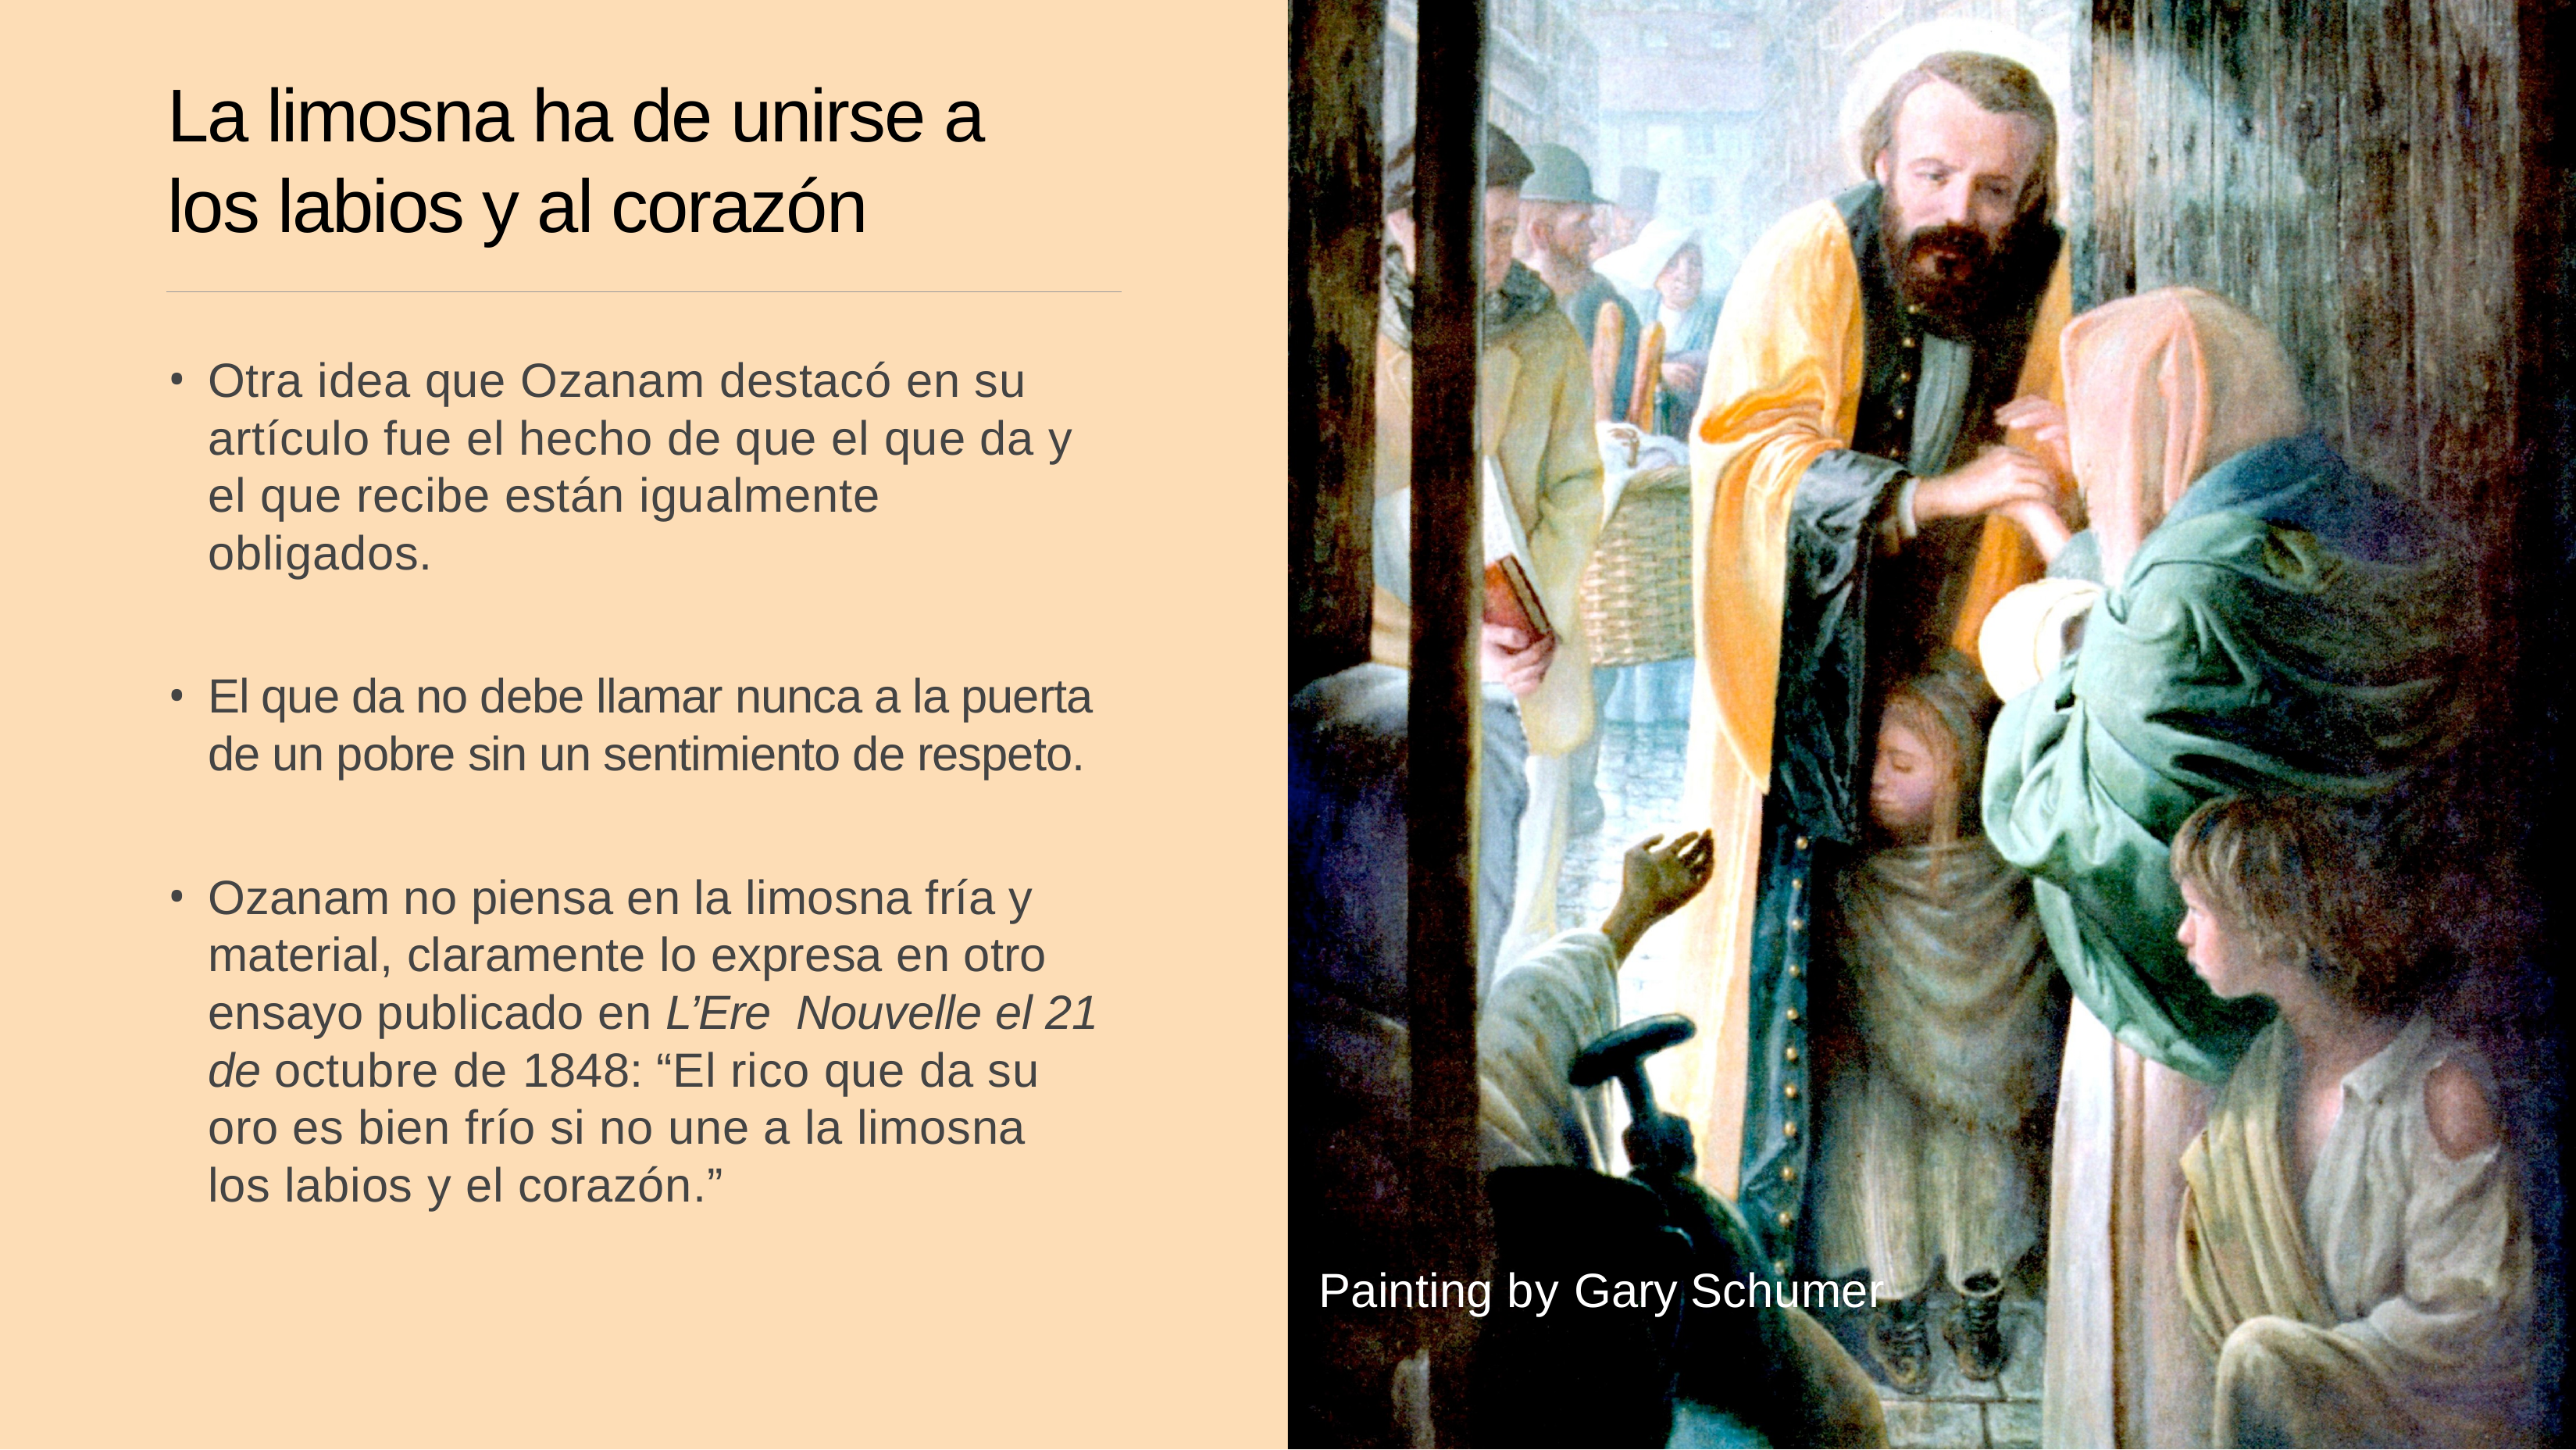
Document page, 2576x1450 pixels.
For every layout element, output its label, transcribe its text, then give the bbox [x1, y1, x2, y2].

title La limosna ha de unirse a los labios y al corazón [166, 66, 1086, 309]
text_box [1287, 0, 2576, 1450]
text_box Otra idea que Ozanam destacó en su artículo fue el hecho de que el que da y el que recibe están igualmente obligados. El que da no debe llamar nunca a la puerta de un pobre sin un sentimiento de respeto. Ozanam no piensa en la limosna fría y material, claramente lo expresa en otro ensayo publicado en L’Ere Nouvelle el 21 de octubre de 1848: “El rico que da su oro es bien frío si no une a la limosna los labios y el corazón.” Painting by Gary Schumer [166, 348, 1886, 1317]
